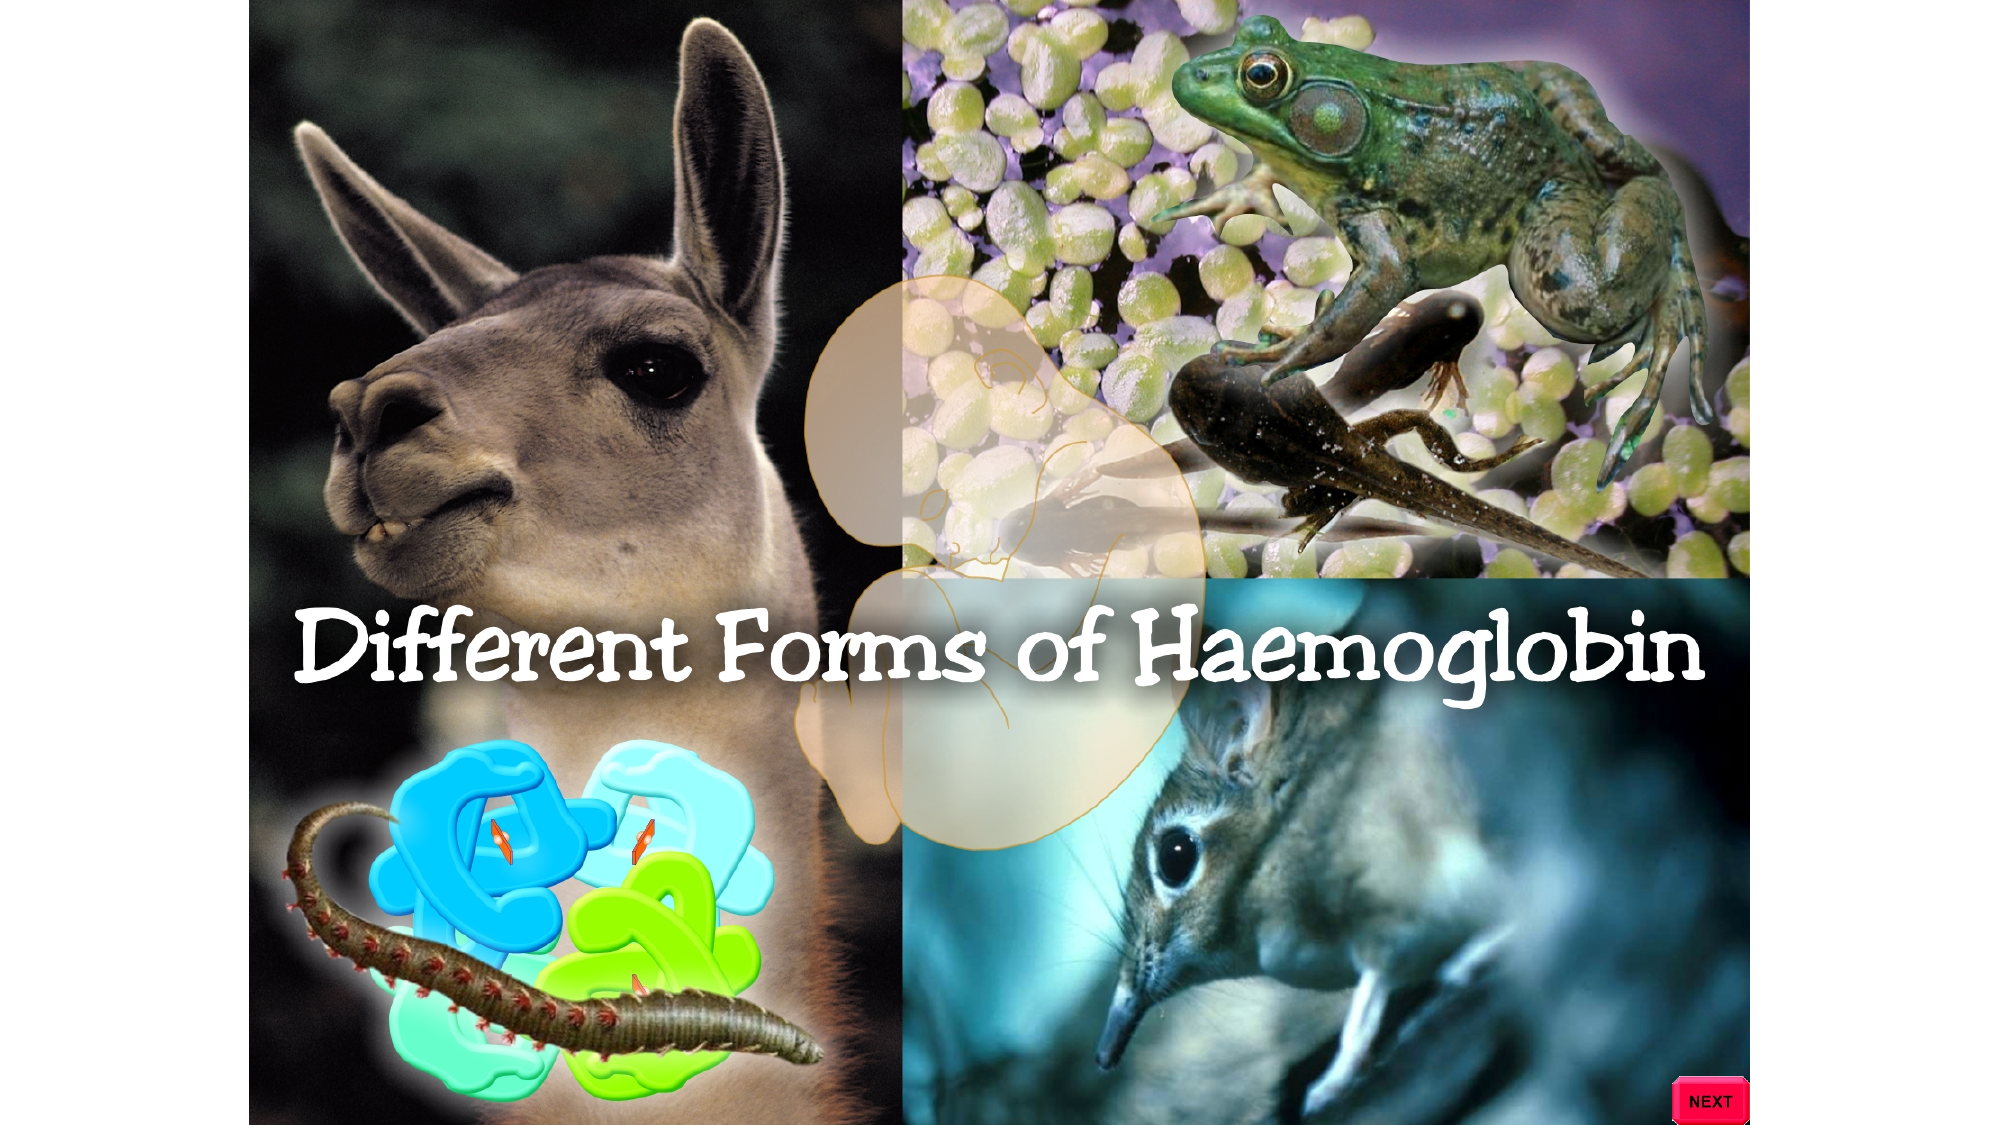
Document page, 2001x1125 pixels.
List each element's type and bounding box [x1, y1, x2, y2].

picture [249, 0, 1750, 1125]
